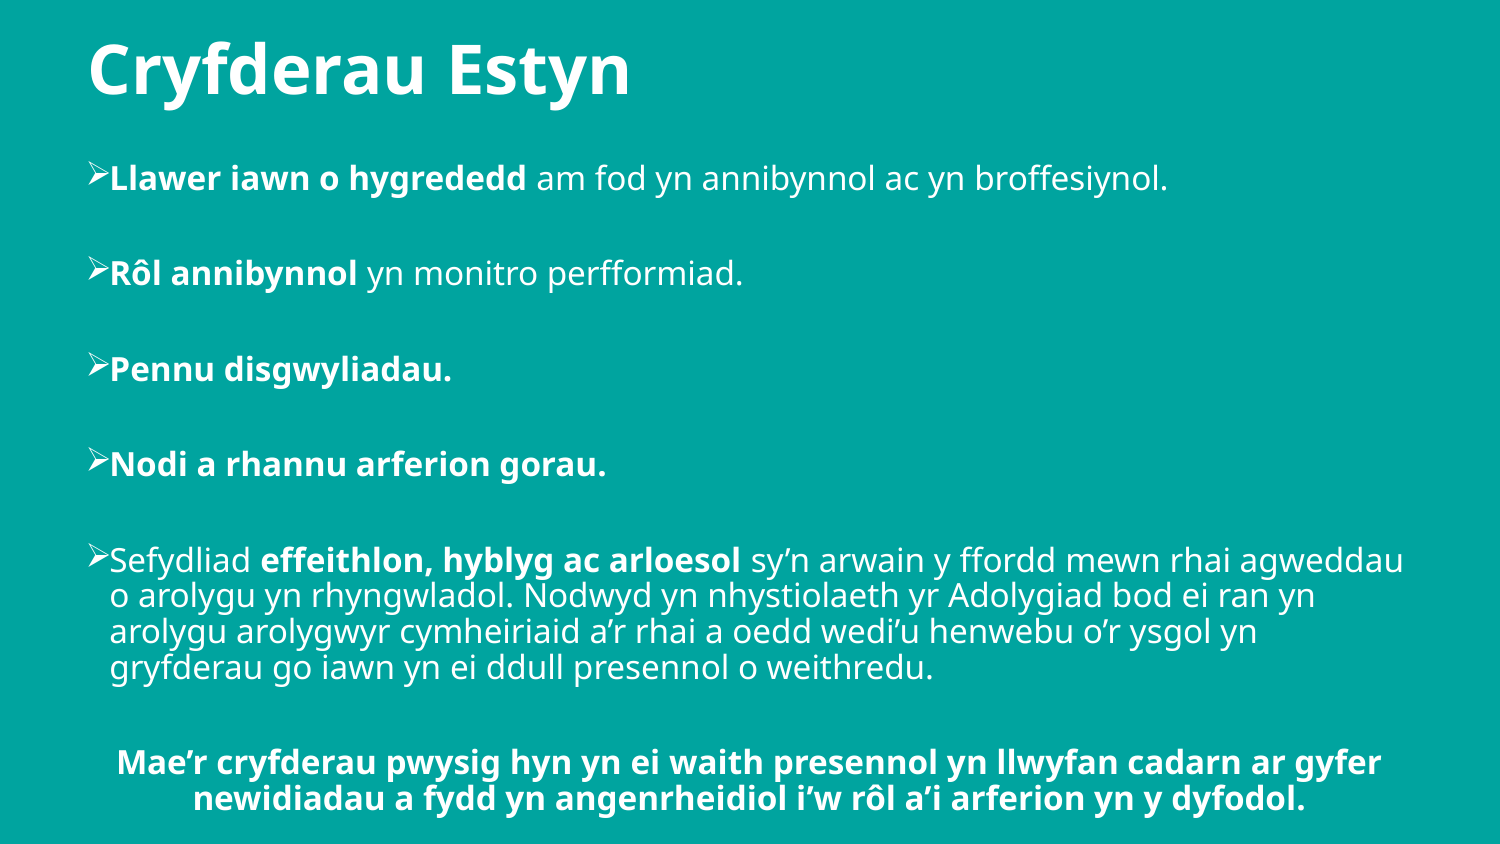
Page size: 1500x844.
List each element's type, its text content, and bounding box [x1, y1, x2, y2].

list Llawer iawn o hygrededd am fod yn annibynnol ac yn broffesiynol. Rôl annibynnol yn monitro perfformiad. Pennu disgwyliadau. Nodi a rhannu arferion gorau. Sefydliad effeithlon, hyblyg ac arloesol sy’n arwain y ffordd mewn rhai agweddau o arolygu yn rhyngwladol. Nodwyd yn nhystiolaeth yr Adolygiad bod ei ran yn arolygu arolygwyr cymheiriaid a’r rhai a oedd wedi’u henwebu o’r ysgol yn gryfderau go iawn yn ei ddull presennol o weithredu. Mae’r cryfderau pwysig hyn yn ei waith presennol yn llwyfan cadarn ar gyfer newidiadau a fydd yn angenrheidiol i’w rôl a’i arferion yn y dyfodol. [75, 156, 1425, 830]
title Cryfderau Estyn [76, 1, 1427, 143]
